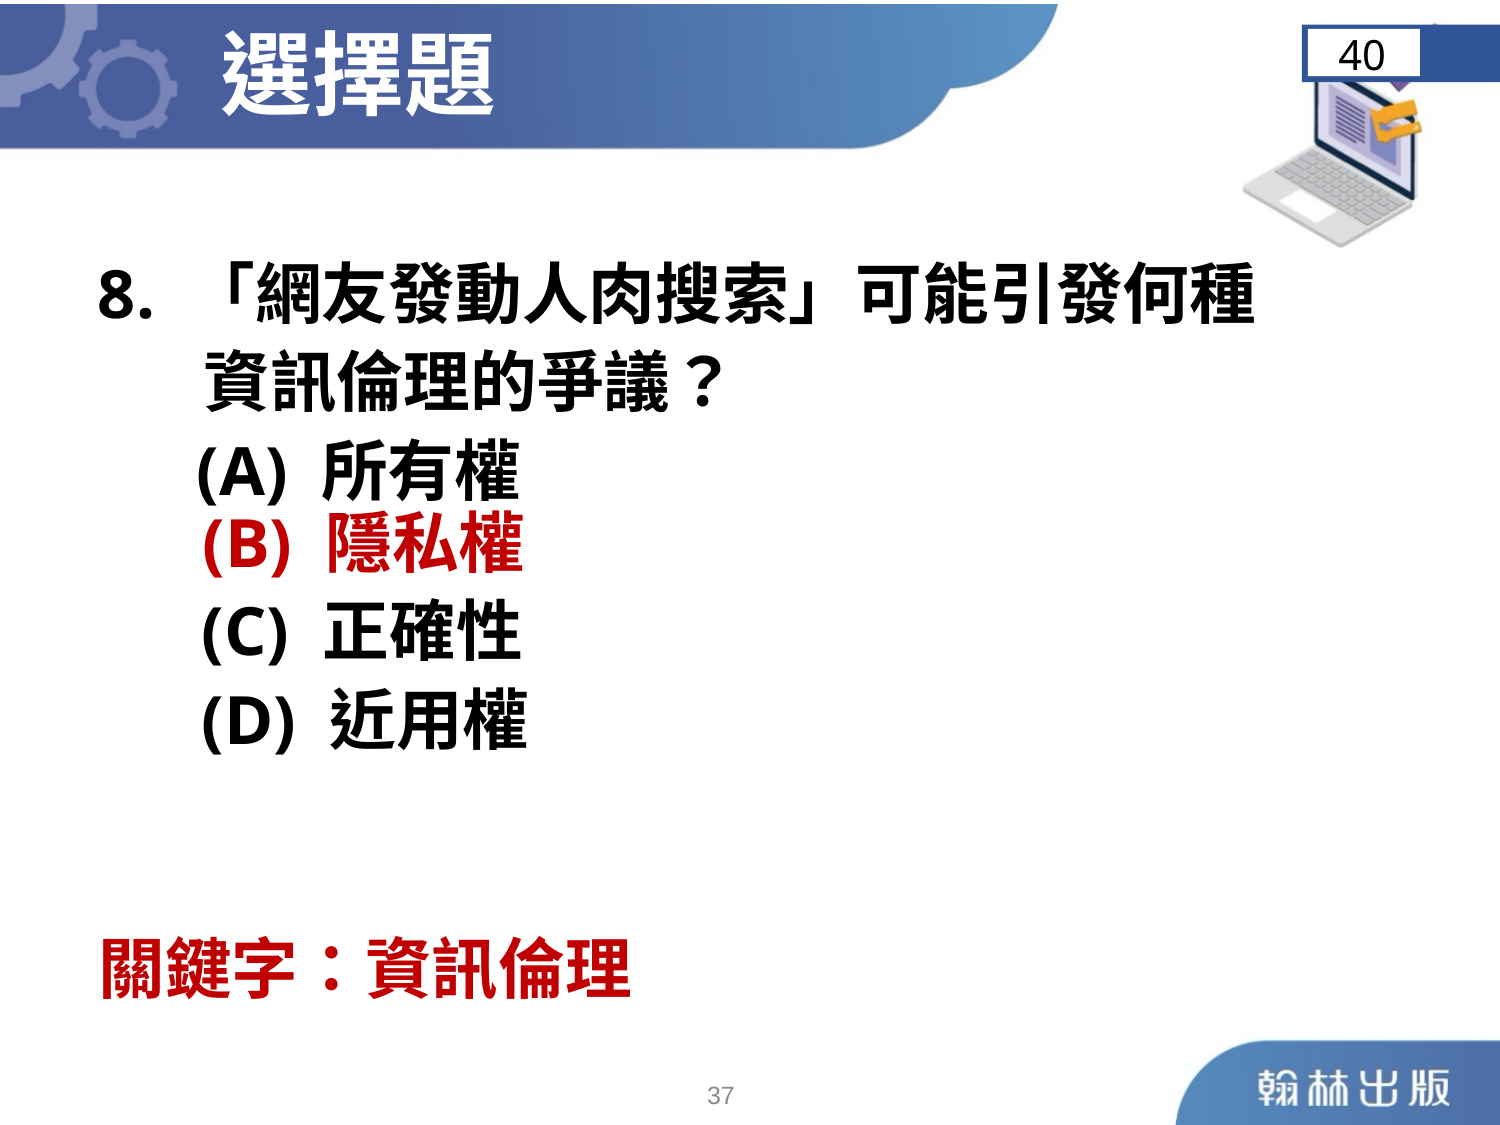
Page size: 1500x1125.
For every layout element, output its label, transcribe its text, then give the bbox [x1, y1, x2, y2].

list 8. 「網友發動人肉搜索」可能引發何種 資訊倫理的爭議？ (A) 所有權 (B) 隱私權 (C) 正確性 (D) 近用權 [65, 253, 1435, 942]
slide_number 36 [412, 1065, 750, 1125]
text_box 40 [1321, 20, 1440, 73]
picture [0, 4, 1500, 1125]
title 選擇題 [205, 0, 1098, 160]
text_box 關鍵字：資訊倫理 [83, 919, 736, 1014]
